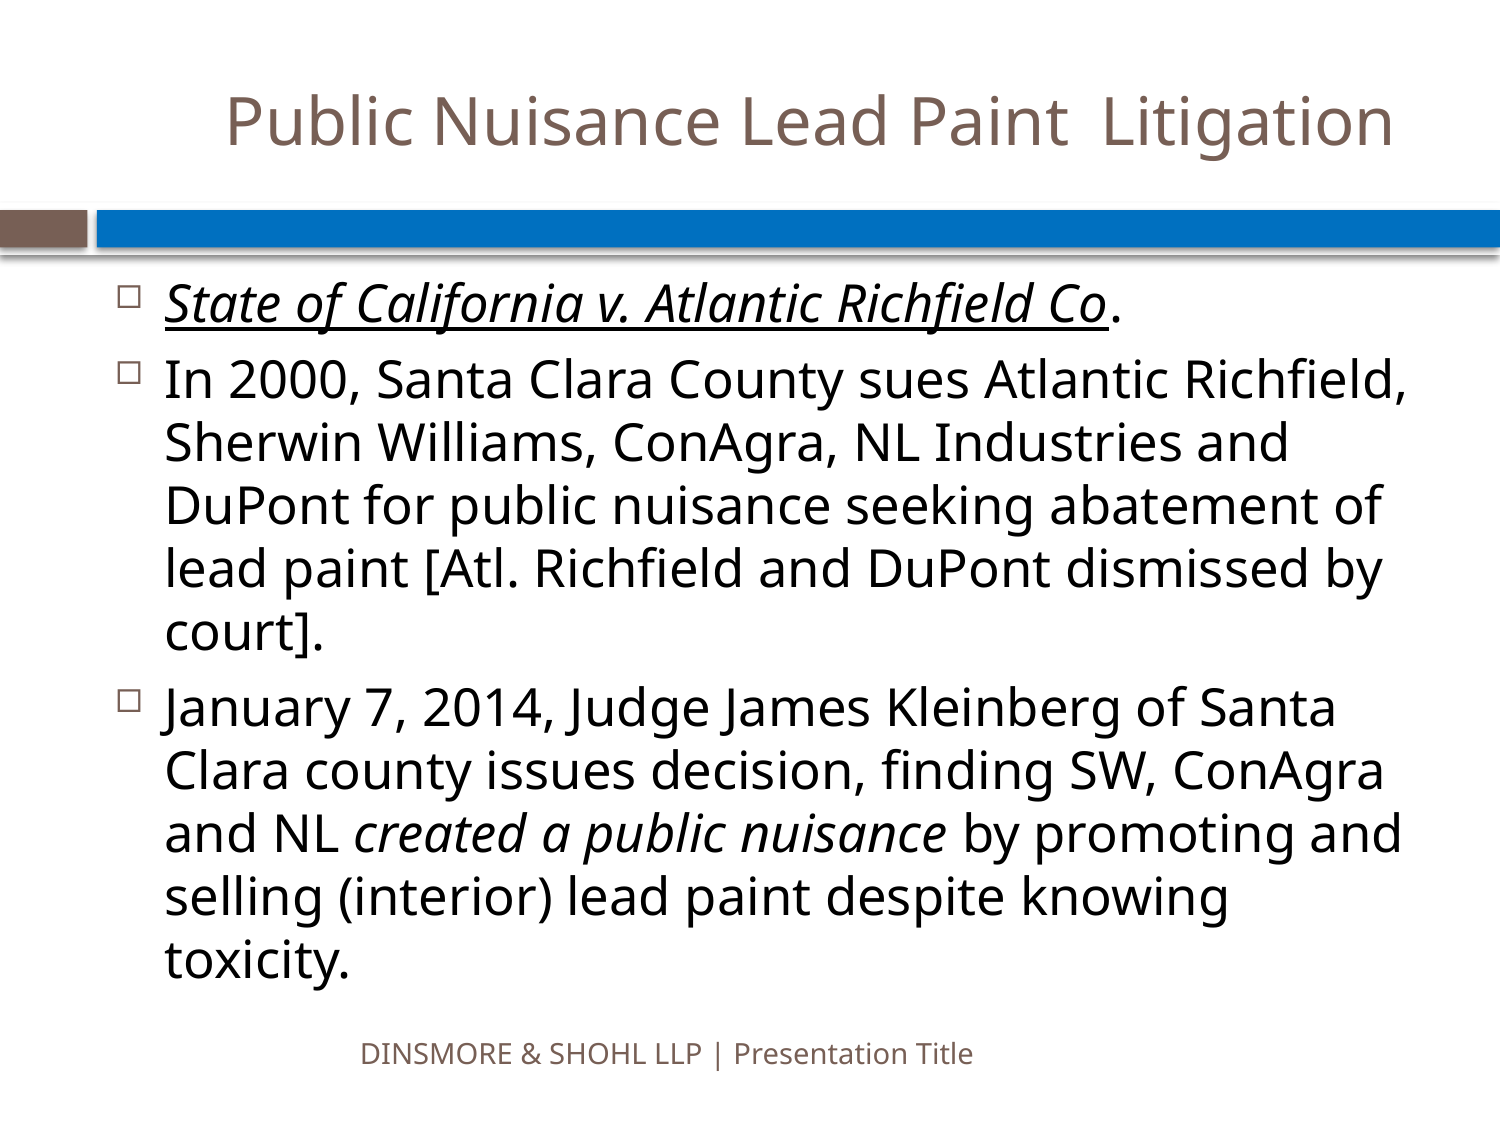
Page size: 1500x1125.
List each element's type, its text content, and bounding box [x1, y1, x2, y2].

footer DINSMORE & SHOHL LLP | Presentation Title [99, 1024, 990, 1085]
list State of California v. Atlantic Richfield Co. In 2000, Santa Clara County sues Atlantic Richfield, Sherwin Williams, ConAgra, NL Industries and DuPont for public nuisance seeking abatement of lead paint [Atl. Richfield and DuPont dismissed by court]. January 7, 2014, Judge James Kleinberg of Santa Clara county issues decision, finding SW, ConAgra and NL created a public nuisance by promoting and selling (interior) lead paint despite knowing toxicity. [100, 262, 1438, 1000]
title Public Nuisance Lead Paint Litigation [100, 37, 1438, 200]
